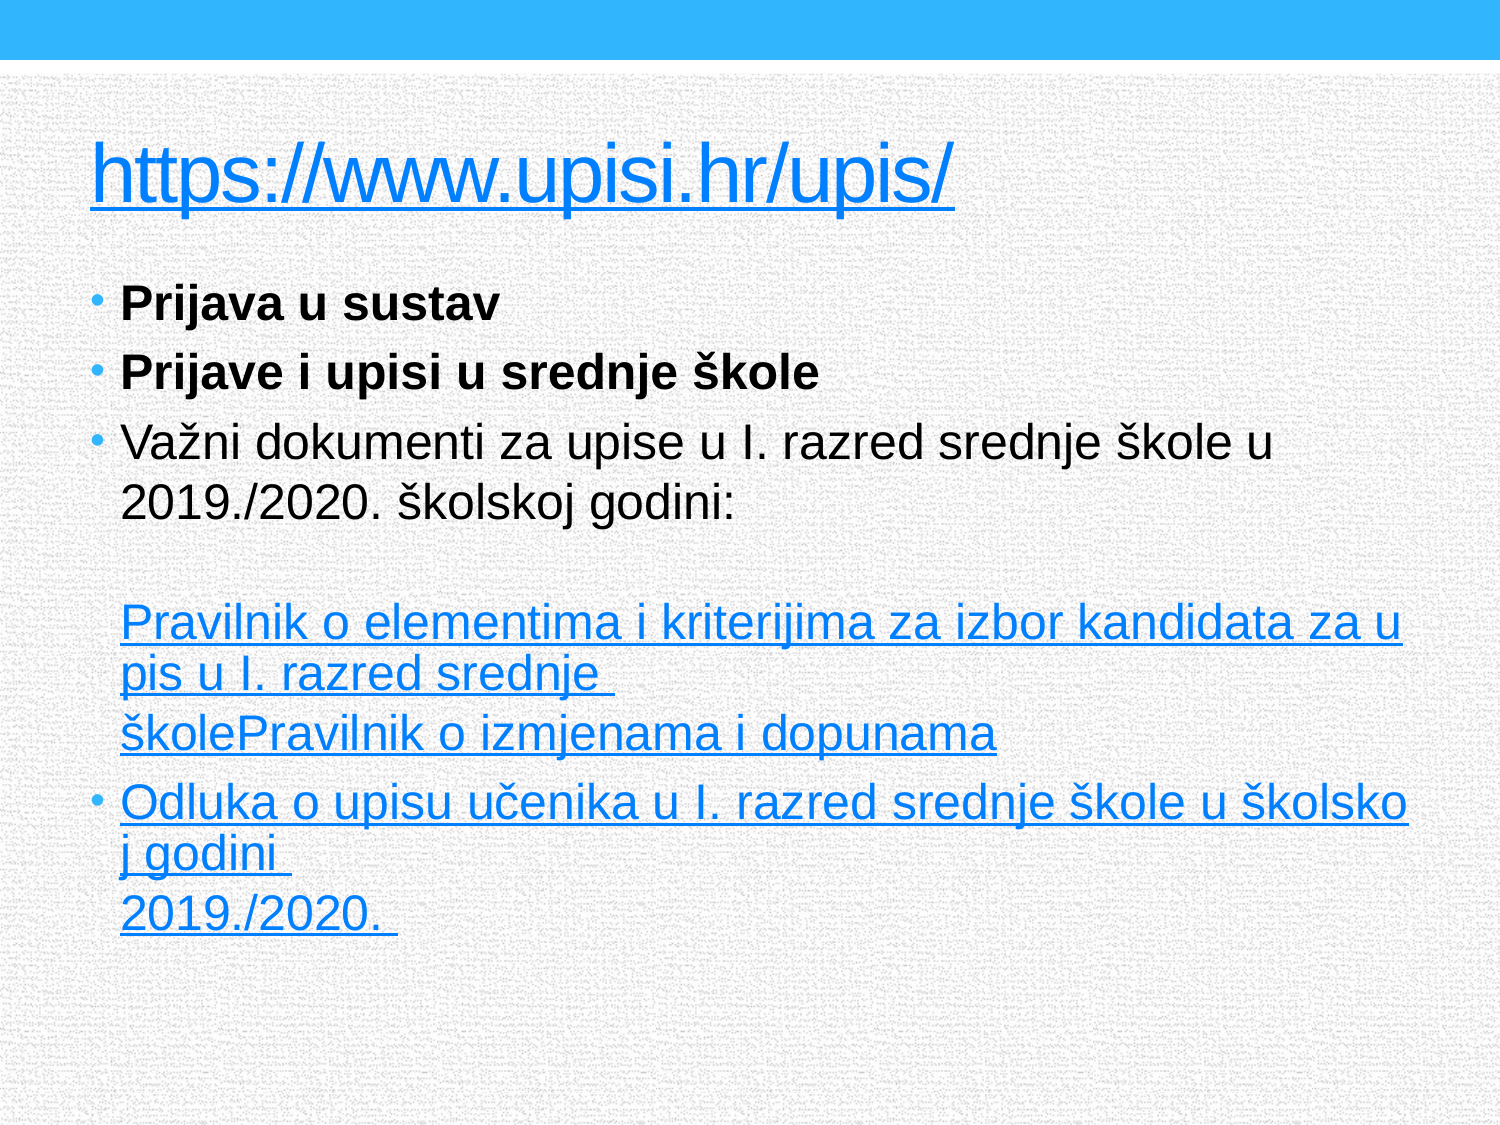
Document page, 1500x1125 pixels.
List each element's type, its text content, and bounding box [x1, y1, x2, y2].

title https://www.upisi.hr/upis/ [75, 87, 1425, 250]
list Prijava u sustav Prijave i upisi u srednje škole Važni dokumenti za upise u I. razred srednje škole u 2019./2020. školskoj godini: Pravilnik o elementima i kriterijima za izbor kandidata za upis u I. razred srednje škole Pravilnik o izmjenama i dopunama Odluka o upisu učenika u I. razred srednje škole u školskoj godini 2019./2020. [75, 262, 1425, 1063]
